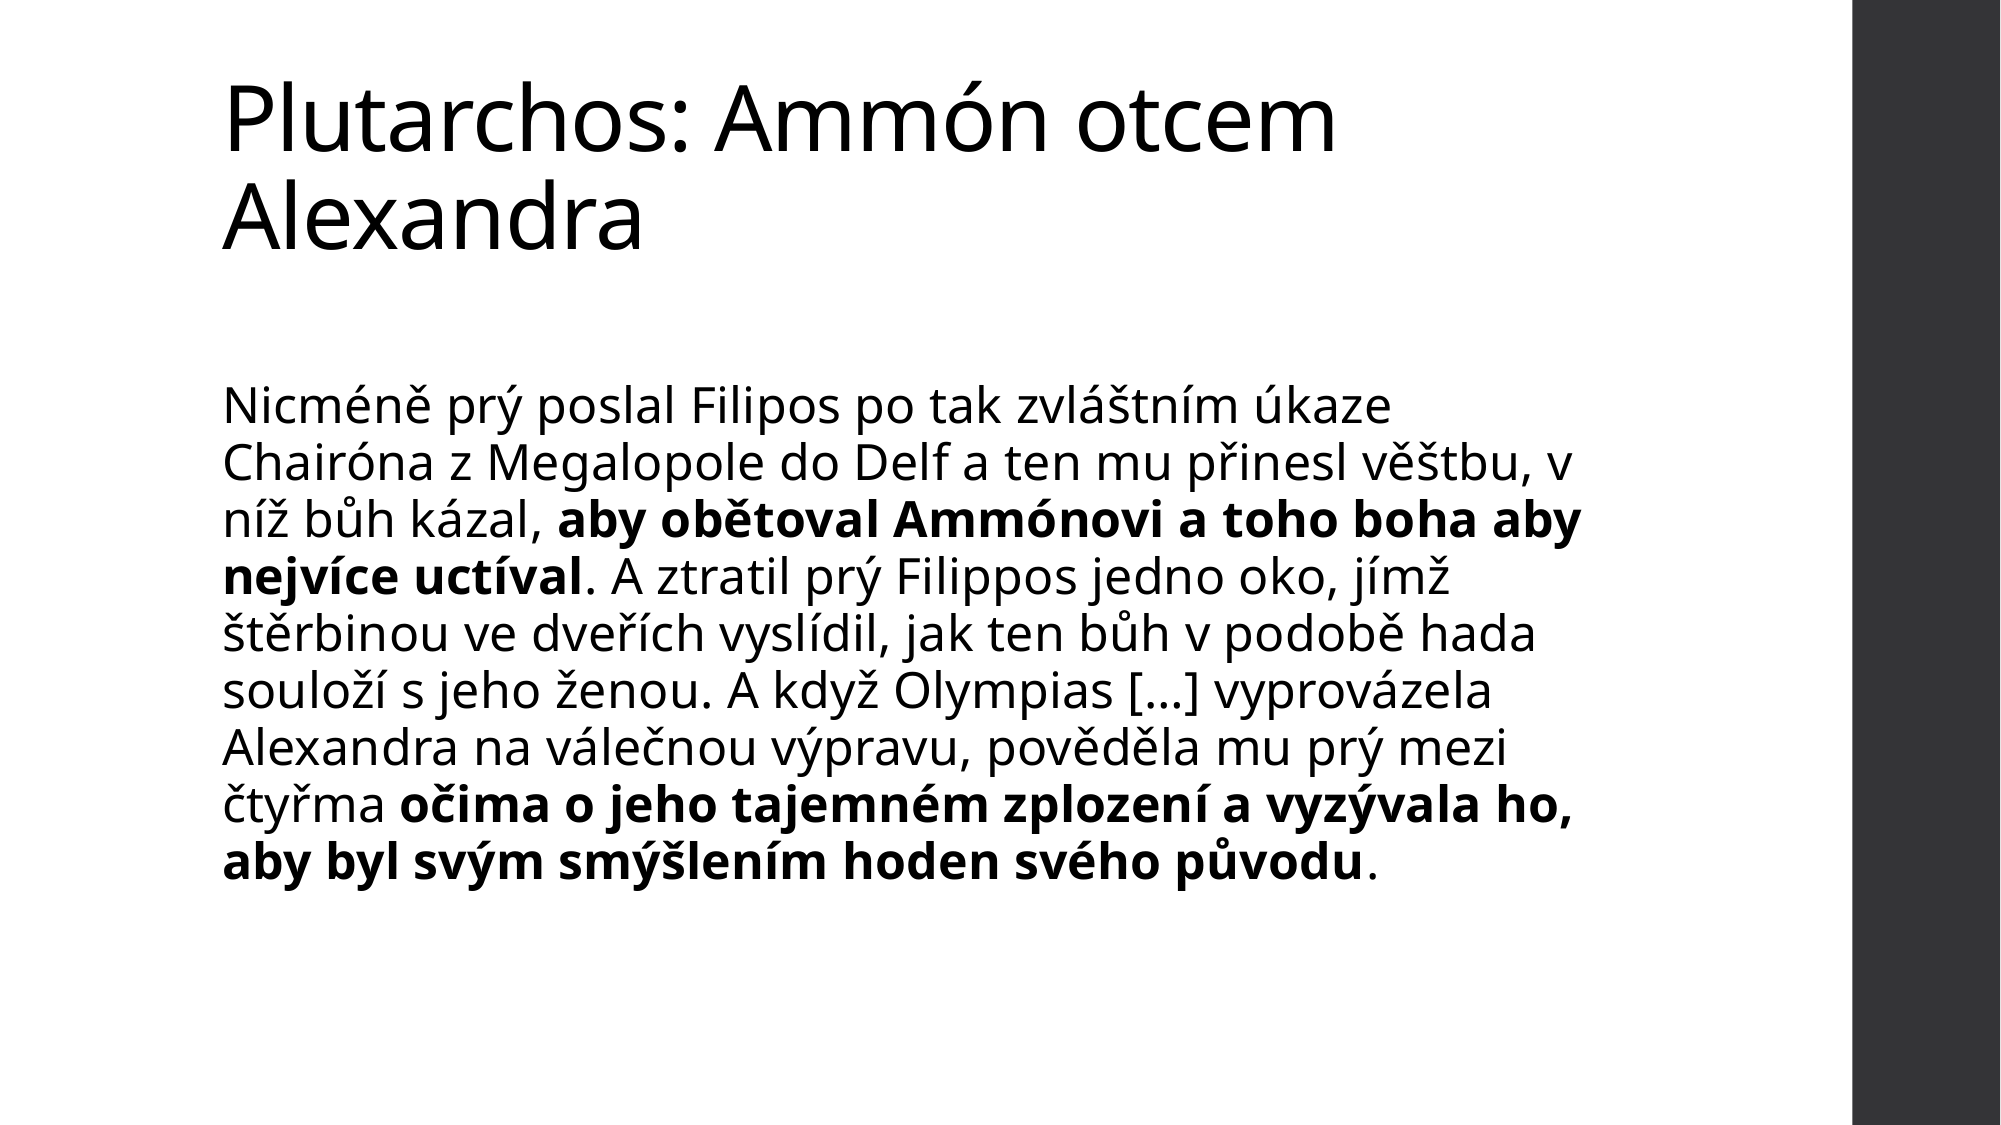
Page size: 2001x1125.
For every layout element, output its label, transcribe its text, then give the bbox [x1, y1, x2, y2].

list Nicméně prý poslal Filipos po tak zvláštním úkaze Chairóna z Megalopole do Delf a ten mu přinesl věštbu, v níž bůh kázal, aby obětoval Ammónovi a toho boha aby nejvíce uctíval. A ztratil prý Filippos jedno oko, jímž štěrbinou ve dveřích vyslídil, jak ten bůh v podobě hada souloží s jeho ženou. A když Olympias […] vyprovázela Alexandra na válečnou výpravu, pověděla mu prý mezi čtyřma očima o jeho tajemném zplození a vyzývala ho, aby byl svým smýšlením hoden svého původu. [206, 370, 1617, 1014]
title Plutarchos: Ammón otcem Alexandra [206, 60, 1797, 278]
